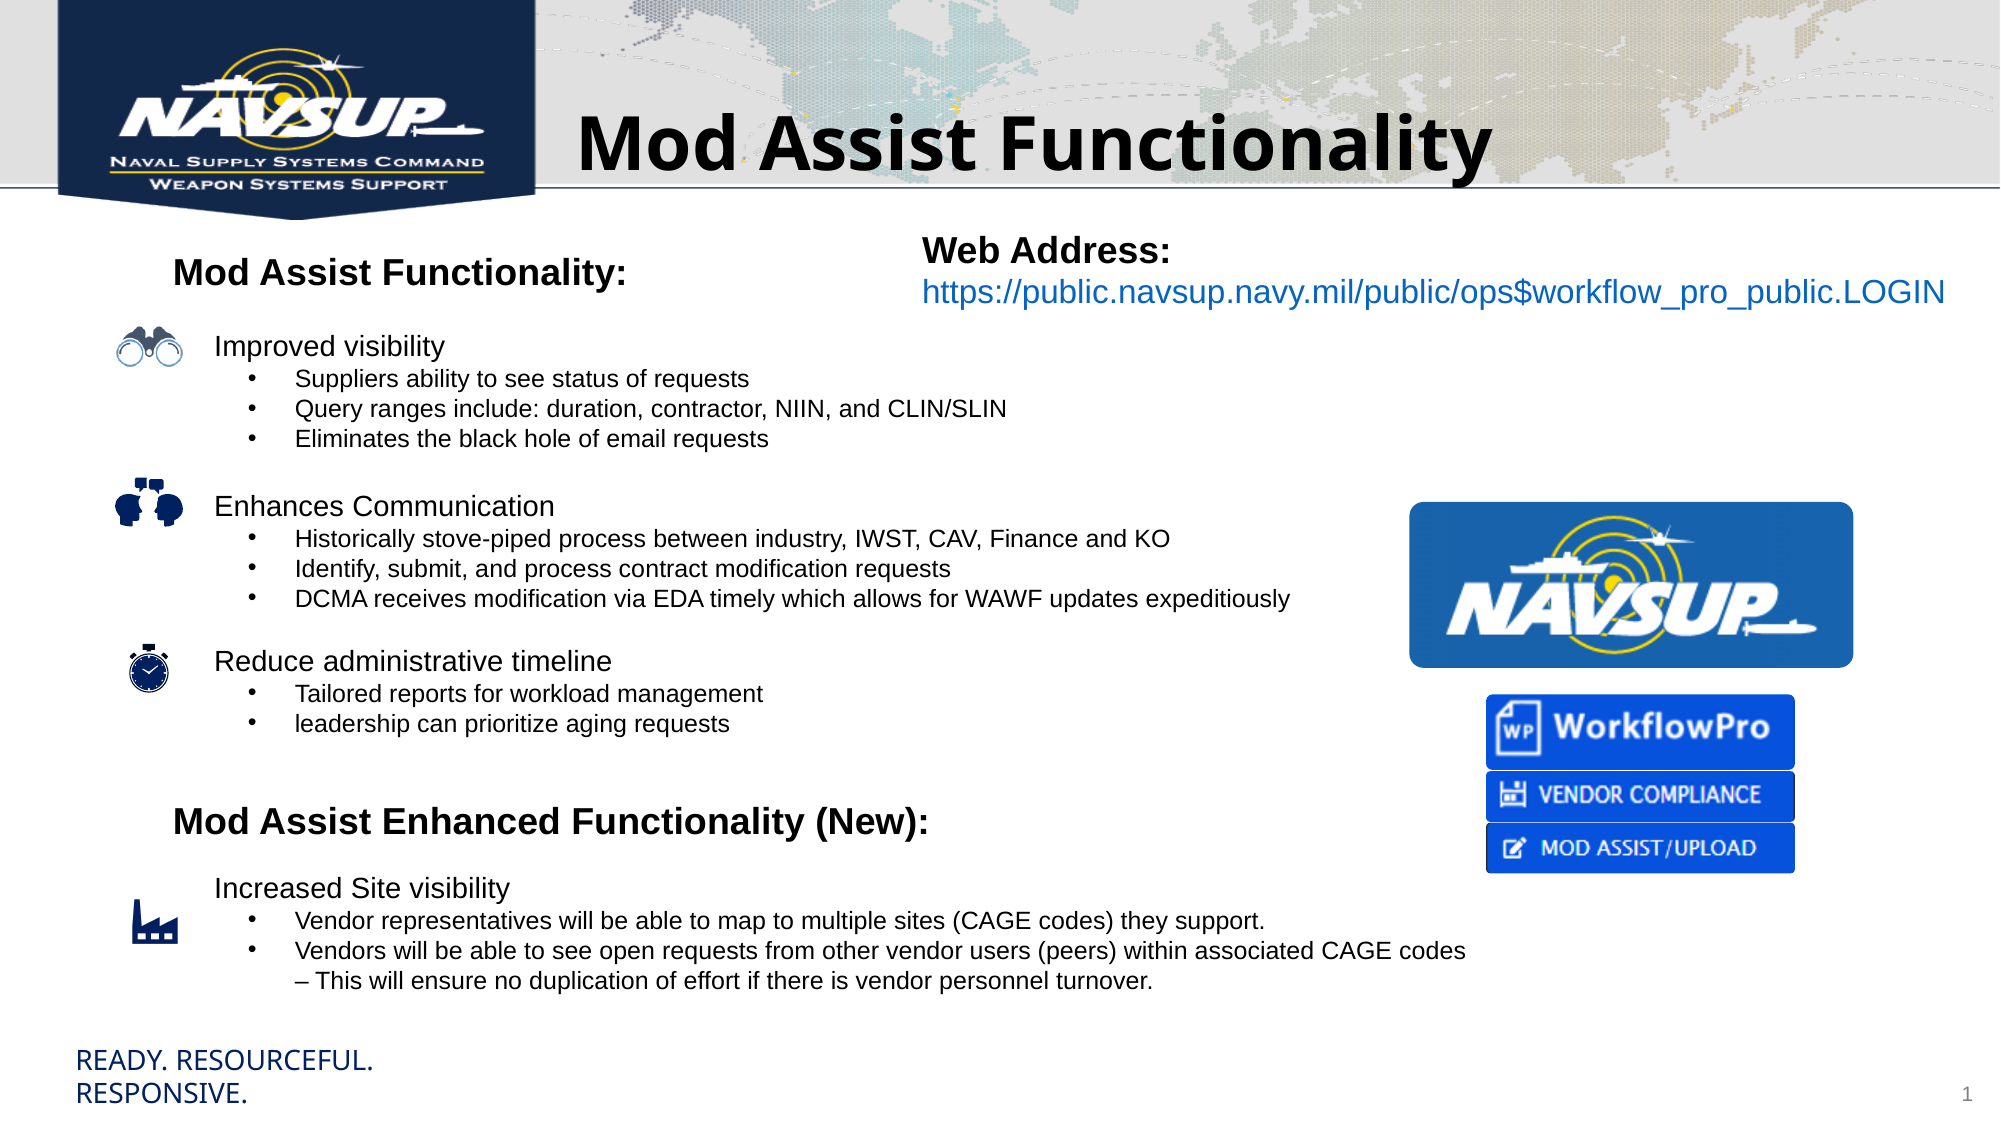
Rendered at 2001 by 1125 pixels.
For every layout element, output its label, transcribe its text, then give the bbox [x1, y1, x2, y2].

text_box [118, 637, 180, 699]
picture [123, 890, 187, 953]
title Mod Assist Functionality [560, 87, 1863, 205]
picture [1409, 501, 1854, 668]
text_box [110, 463, 188, 541]
picture [0, 0, 2001, 220]
picture [1486, 771, 1795, 874]
text_box Web Address: https://public.navsup.navy.mil/public/ops$workflow_pro_public.LOGIN [907, 218, 2000, 318]
text_box READY. RESOURCEFUL. RESPONSIVE. [64, 1044, 564, 1108]
picture [107, 305, 191, 388]
picture [1486, 694, 1795, 770]
text_box Mod Assist Functionality: Improved visibility Suppliers ability to see status of requests Query ranges include: duration, contractor, NIIN, and CLIN/SLIN Eliminates the black hole of email requests Enhances Communication Historically stove-piped process between industry, IWST, CAV, Finance and KO Identify, submit, and process contract modification requests DCMA receives modification via EDA timely which allows for WAWF updates expeditiously Reduce administrative timeline Tailored reports for workload management leadership can prioritize aging requests Mod Assist Enhanced Functionality (New): Increased Site visibility Vendor representatives will be able to map to multiple sites (CAGE codes) they support. Vendors will be able to see open requests from other vendor users (peers) within associated CAGE codes – This will ensure no duplication of effort if there is vendor personnel turnover. [158, 240, 1485, 1032]
